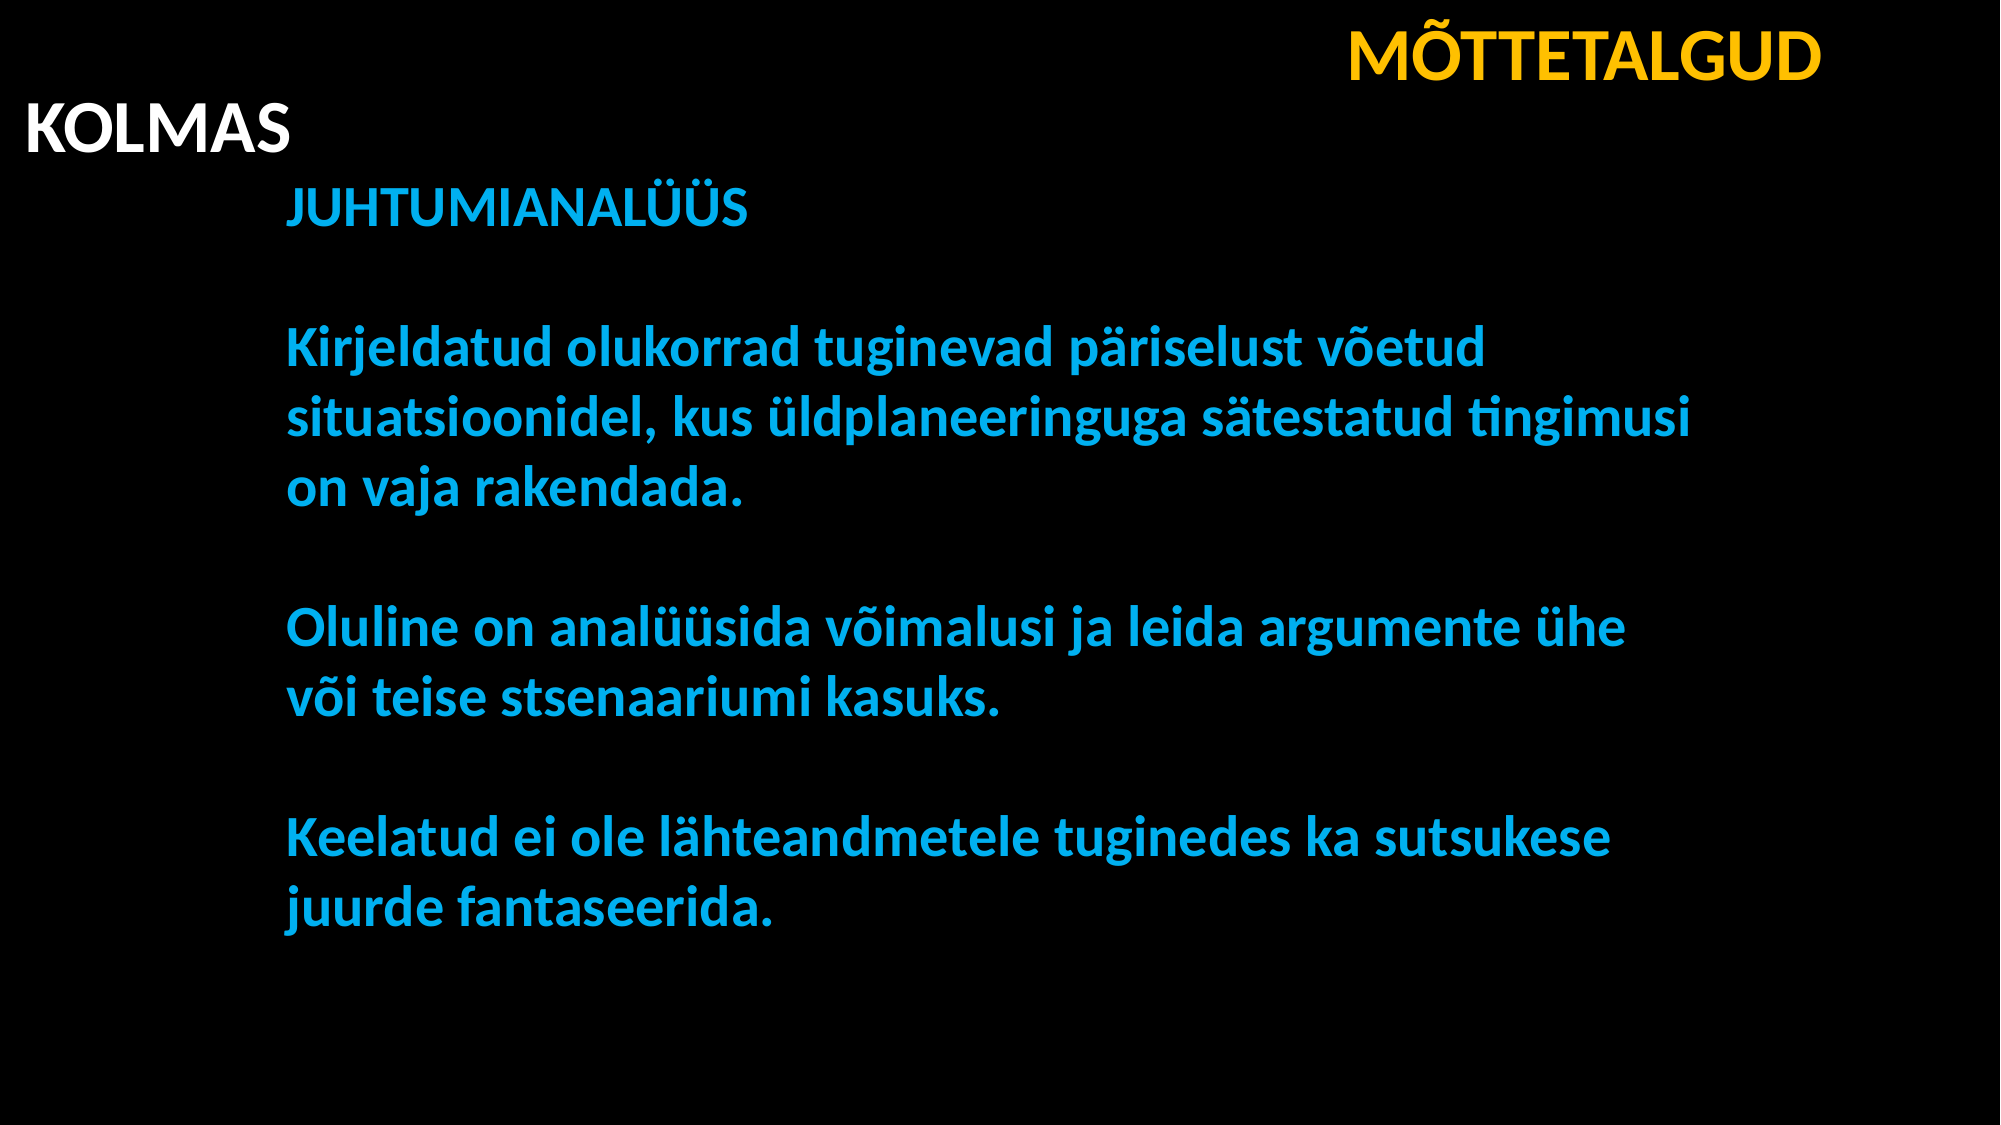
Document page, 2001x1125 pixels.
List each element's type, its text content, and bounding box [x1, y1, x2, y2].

text_box MÕTTETALGUD [425, 0, 1838, 103]
text_box JUHTUMIANALÜÜS Kirjeldatud olukorrad tuginevad päriselust võetud situatsioonidel, kus üldplaneeringuga sätestatud tingimusi on vaja rakendada. Oluline on analüüsida võimalusi ja leida argumente ühe või teise stsenaariumi kasuks. Keelatud ei ole lähteandmetele tuginedes ka sutsukese juurde fantaseerida. [271, 161, 1728, 946]
text_box KOLMAS [10, 69, 1838, 175]
